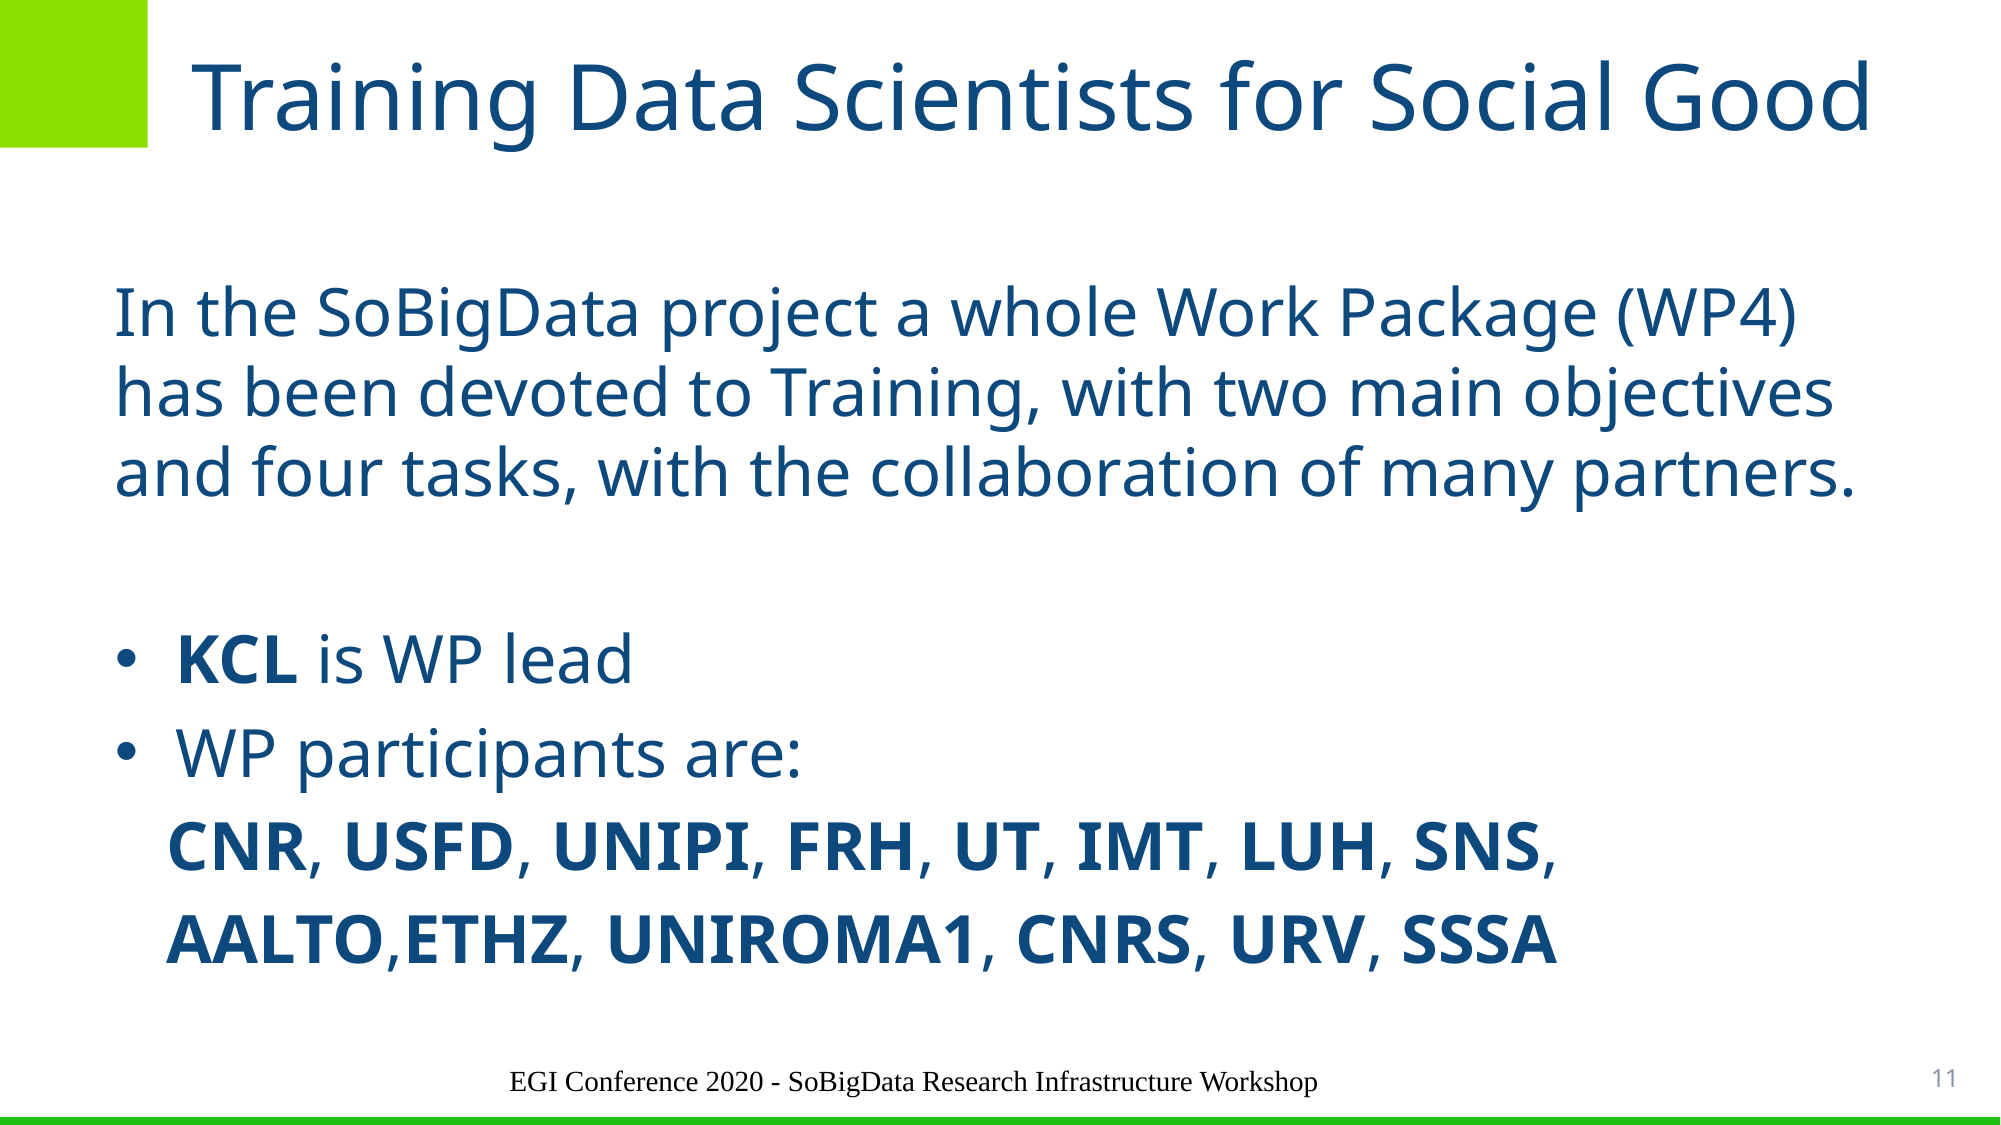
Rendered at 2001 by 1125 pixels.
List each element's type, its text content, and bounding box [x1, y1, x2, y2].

slide_number 11 [1825, 1050, 1975, 1110]
list In the SoBigData project a whole Work Package (WP4) has been devoted to Training, with two main objectives and four tasks, with the collaboration of many partners. KCL is WP lead WP participants are: CNR, USFD, UNIPI, FRH, UT, IMT, LUH, SNS, AALTO,ETHZ, UNIROMA1, CNRS, URV, SSSA [99, 262, 1900, 1005]
footer EGI Conference 2020 - SoBigData Research Infrastructure Workshop [33, 1049, 1794, 1110]
title Training Data Scientists for Social Good [167, 0, 1900, 188]
